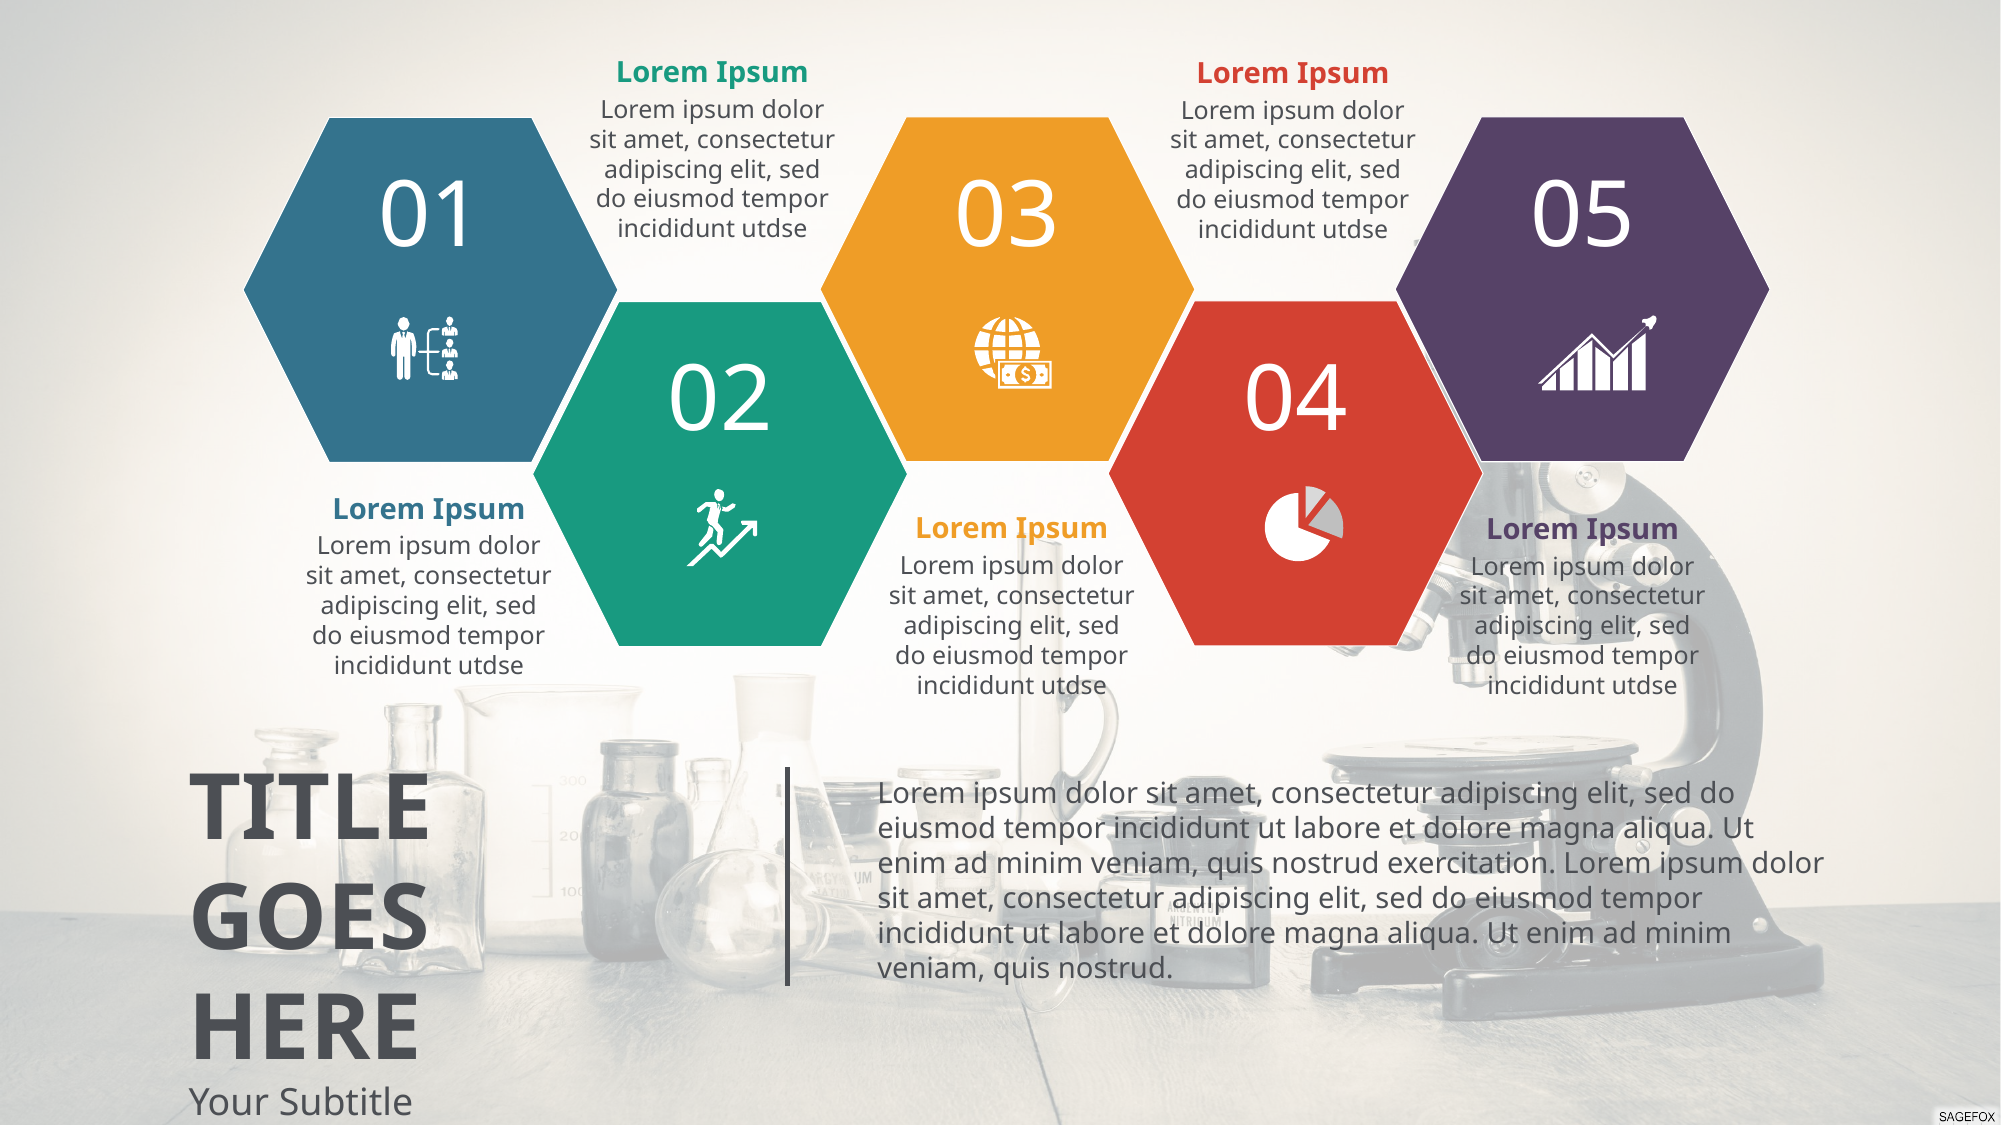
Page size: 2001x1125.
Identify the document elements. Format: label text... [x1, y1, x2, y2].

text_box Lorem Ipsum Lorem ipsum dolor sit amet, consectetur adipiscing elit, sed do eiusmod tempor incididunt utdse [578, 48, 846, 248]
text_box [974, 317, 1052, 389]
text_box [686, 488, 758, 567]
text_box Lorem Ipsum Lorem ipsum dolor sit amet, consectetur adipiscing elit, sed do eiusmod tempor incididunt utdse [878, 504, 1146, 705]
text_box TITLE GOES HERE Your Subtitle [173, 740, 659, 1125]
text_box Lorem Ipsum Lorem ipsum dolor sit amet, consectetur adipiscing elit, sed do eiusmod tempor incididunt utdse [295, 484, 563, 685]
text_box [1395, 116, 1771, 462]
text_box Lorem Ipsum Lorem ipsum dolor sit amet, consectetur adipiscing elit, sed do eiusmod tempor incididunt utdse [1159, 49, 1427, 249]
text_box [1264, 486, 1344, 562]
text_box Lorem Ipsum Lorem ipsum dolor sit amet, consectetur adipiscing elit, sed do eiusmod tempor incididunt utdse [1449, 504, 1717, 705]
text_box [532, 301, 908, 647]
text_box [819, 116, 1195, 462]
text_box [1538, 315, 1657, 391]
picture [1936, 1111, 1997, 1125]
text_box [242, 117, 618, 463]
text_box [391, 316, 458, 380]
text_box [1108, 300, 1484, 646]
text_box Lorem ipsum dolor sit amet, consectetur adipiscing elit, sed do eiusmod tempor incididunt ut labore et dolore magna aliqua. Ut enim ad minim veniam, quis nostrud exercitation. Lorem ipsum dolor sit amet, consectetur adipiscing elit, sed do eiusmod tempor incididunt ut labore et dolore magna aliqua. Ut enim ad minim veniam, quis nostrud. [862, 767, 1846, 992]
